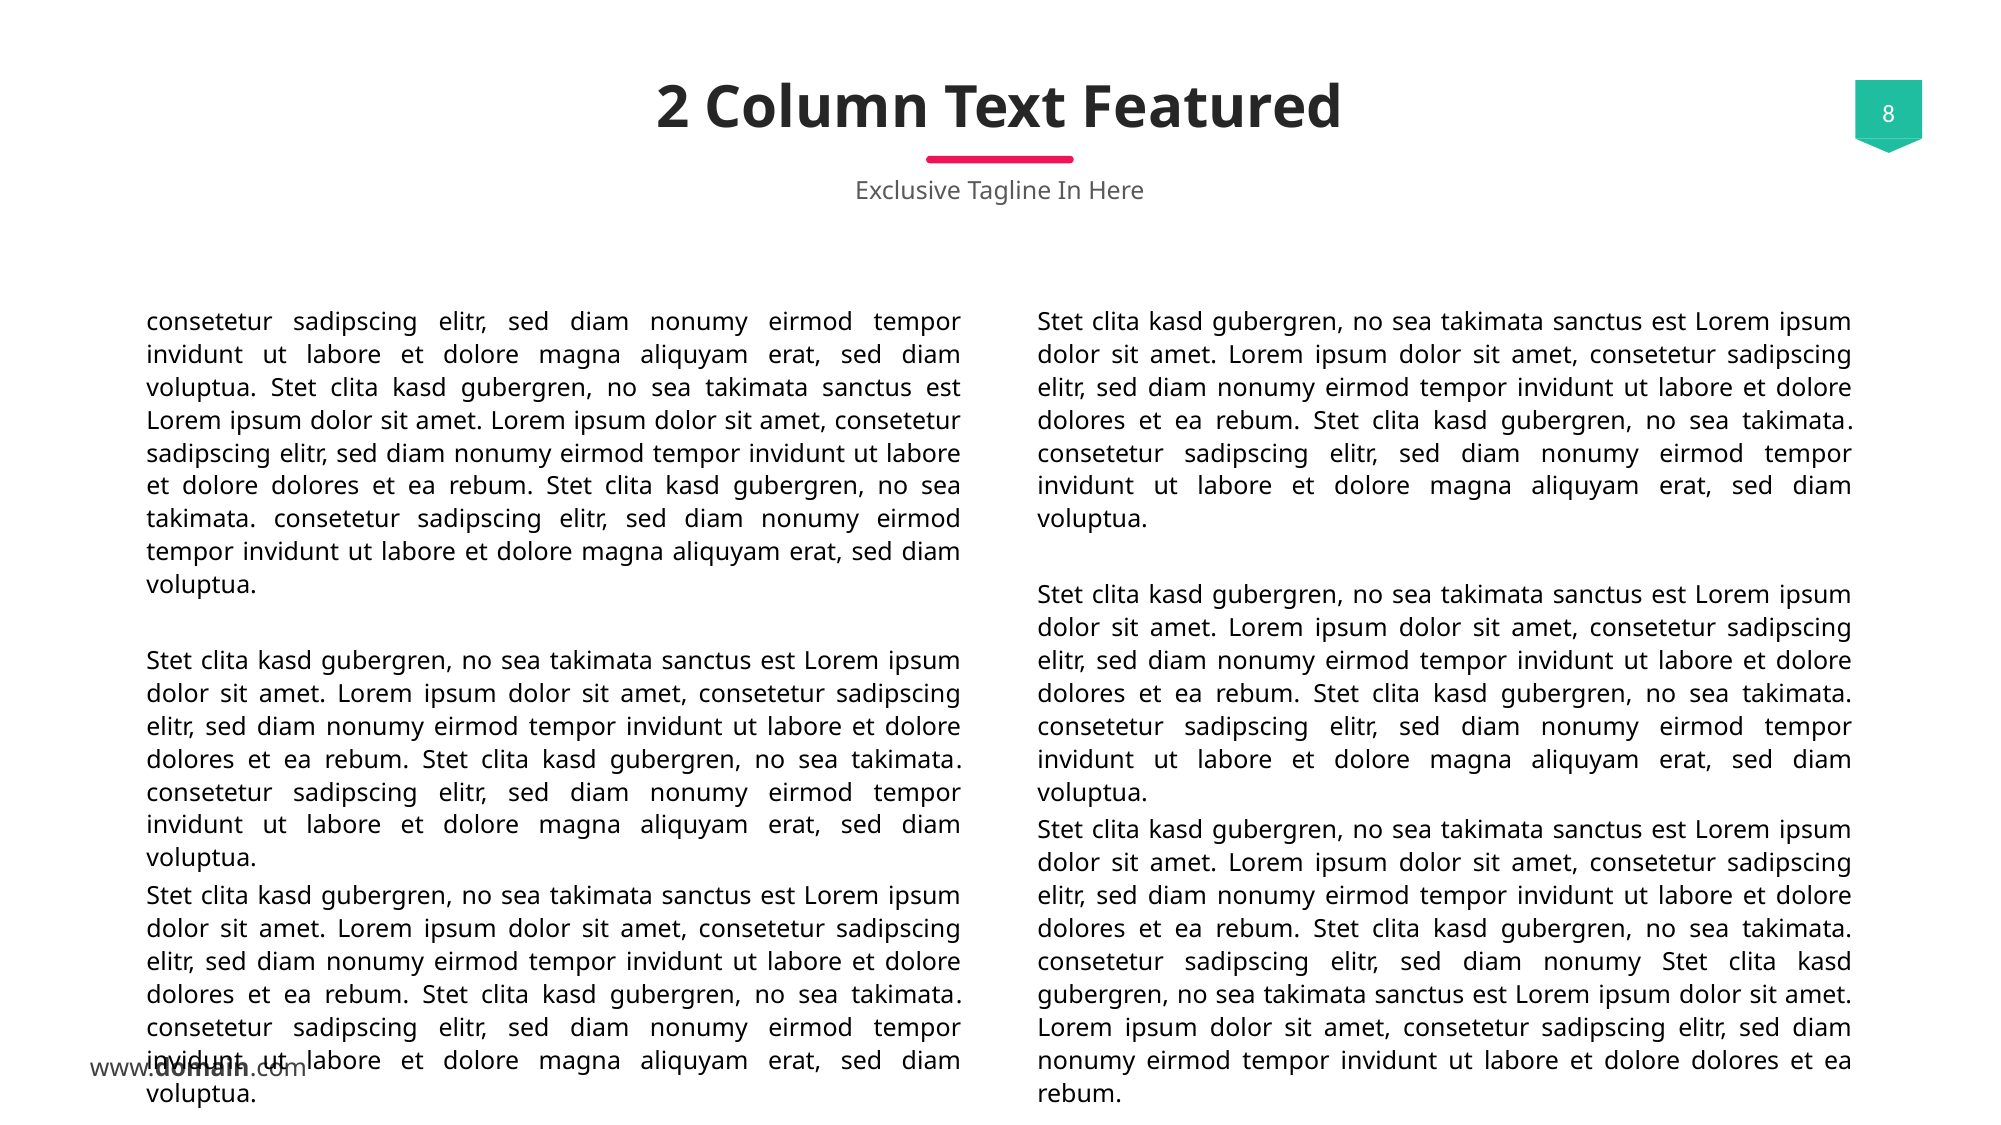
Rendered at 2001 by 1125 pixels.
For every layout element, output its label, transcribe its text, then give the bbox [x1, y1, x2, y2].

title 2 Column Text Featured [289, 77, 1712, 142]
text_box consetetur sadipscing elitr, sed diam nonumy eirmod tempor invidunt ut labore et dolore magna aliquyam erat, sed diam voluptua. Stet clita kasd gubergren, no sea takimata sanctus est Lorem ipsum dolor sit amet. Lorem ipsum dolor sit amet, consetetur sadipscing elitr, sed diam nonumy eirmod tempor invidunt ut labore et dolore dolores et ea rebum. Stet clita kasd gubergren, no sea takimata. consetetur sadipscing elitr, sed diam nonumy eirmod tempor invidunt ut labore et dolore magna aliquyam erat, sed diam voluptua. Stet clita kasd gubergren, no sea takimata sanctus est Lorem ipsum dolor sit amet. Lorem ipsum dolor sit amet, consetetur sadipscing elitr, sed diam nonumy eirmod tempor invidunt ut labore et dolore dolores et ea rebum. Stet clita kasd gubergren, no sea takimata. consetetur sadipscing elitr, sed diam nonumy eirmod tempor invidunt ut labore et dolore magna aliquyam erat, sed diam voluptua. Stet clita kasd gubergren, no sea takimata sanctus est Lorem ipsum dolor sit amet. Lorem ipsum dolor sit amet, consetetur sadipscing elitr, sed diam nonumy eirmod tempor invidunt ut labore et dolore dolores et ea rebum. Stet clita kasd gubergren, no sea takimata. consetetur sadipscing elitr, sed diam nonumy eirmod tempor invidunt ut labore et dolore magna aliquyam erat, sed diam voluptua. Stet clita kasd gubergren, no sea takimata sanctus est Lorem ipsum dolor sit amet. Lorem ipsum dolor sit amet, consetetur sadipscing elitr, sed diam nonumy eirmod tempor invidunt ut labore et dolore dolores et ea rebum. Stet clita kasd gubergren, no sea takimata. consetetur sadipscing elitr, sed diam nonumy eirmod tempor invidunt ut labore et dolore magna aliquyam erat, sed diam voluptua. Stet clita kasd gubergren, no sea takimata sanctus est Lorem ipsum dolor sit amet. Lorem ipsum dolor sit amet, consetetur sadipscing elitr, sed diam nonumy eirmod tempor invidunt ut labore et dolore dolores et ea rebum. Stet clita kasd gubergren, no sea takimata. consetetur sadipscing elitr, sed diam nonumy eirmod tempor invidunt ut labore et dolore magna aliquyam erat, sed diam voluptua. Stet clita kasd gubergren, no sea takimata sanctus est Lorem ipsum dolor sit amet. Lorem ipsum dolor sit amet, consetetur sadipscing elitr, sed diam nonumy eirmod tempor invidunt ut labore et dolore dolores et ea rebum. Stet clita kasd gubergren, no sea takimata. consetetur sadipscing elitr, sed diam nonumy Stet clita kasd gubergren, no sea takimata sanctus est Lorem ipsum dolor sit amet. Lorem ipsum dolor sit amet, consetetur sadipscing elitr, sed diam nonumy eirmod tempor invidunt ut labore et dolore dolores et ea rebum. [126, 292, 1874, 912]
list Exclusive Tagline In Here [451, 177, 1549, 206]
